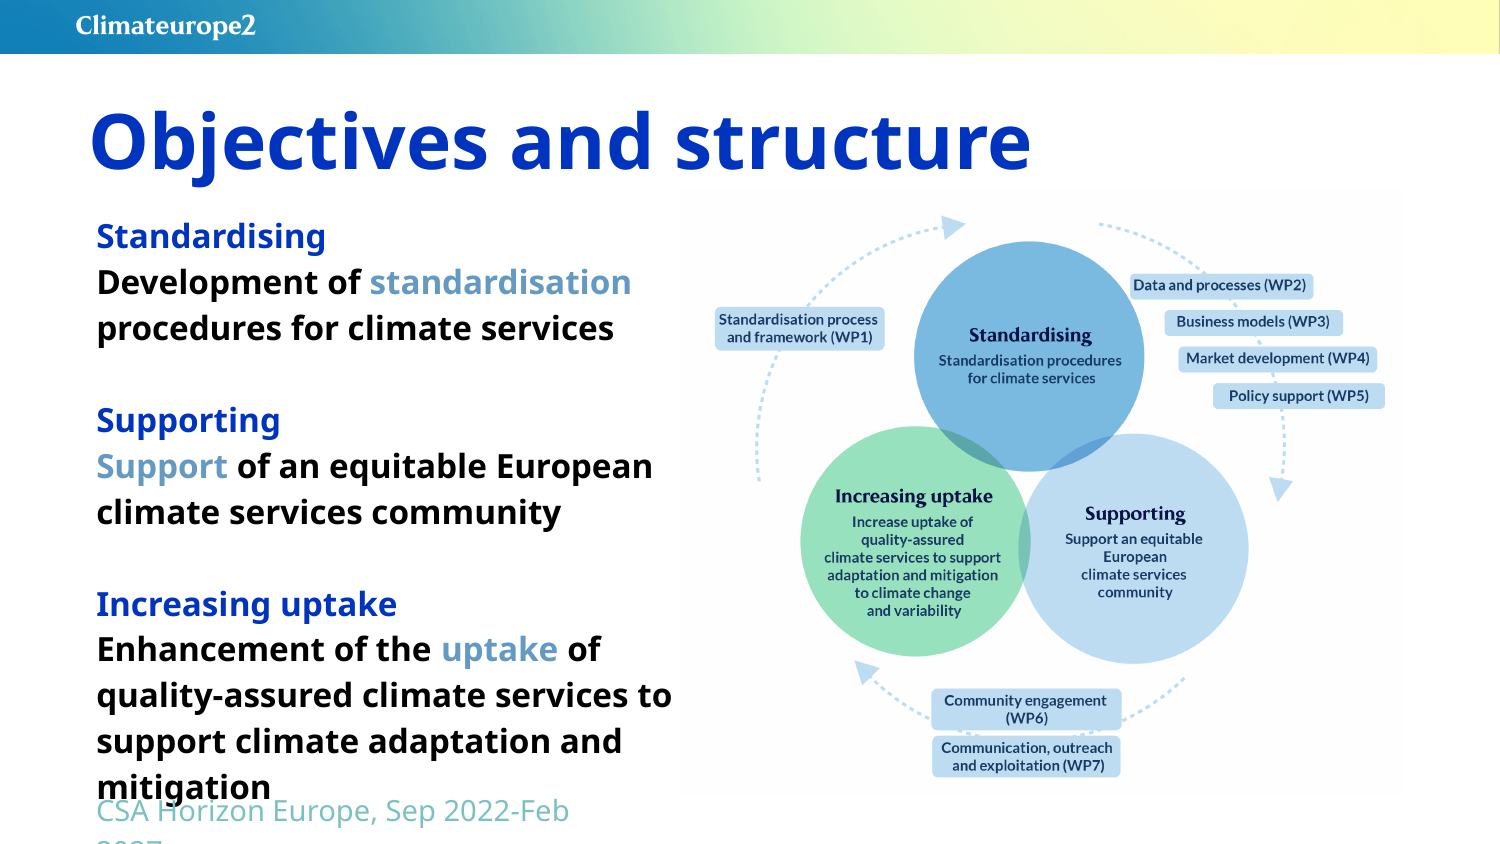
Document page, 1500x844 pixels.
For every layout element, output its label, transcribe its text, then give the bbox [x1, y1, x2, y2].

text_box Objectives and structure [73, 77, 1188, 189]
picture [677, 188, 1404, 795]
text_box Standardising Development of standardisation procedures for climate services Supporting Support of an equitable European climate services community Increasing uptake Enhancement of the uptake of quality-assured climate services to support climate adaptation and mitigation [81, 194, 726, 822]
picture [0, 0, 1500, 54]
text_box CSA Horizon Europe, Sep 2022-Feb 2027 [81, 772, 655, 844]
